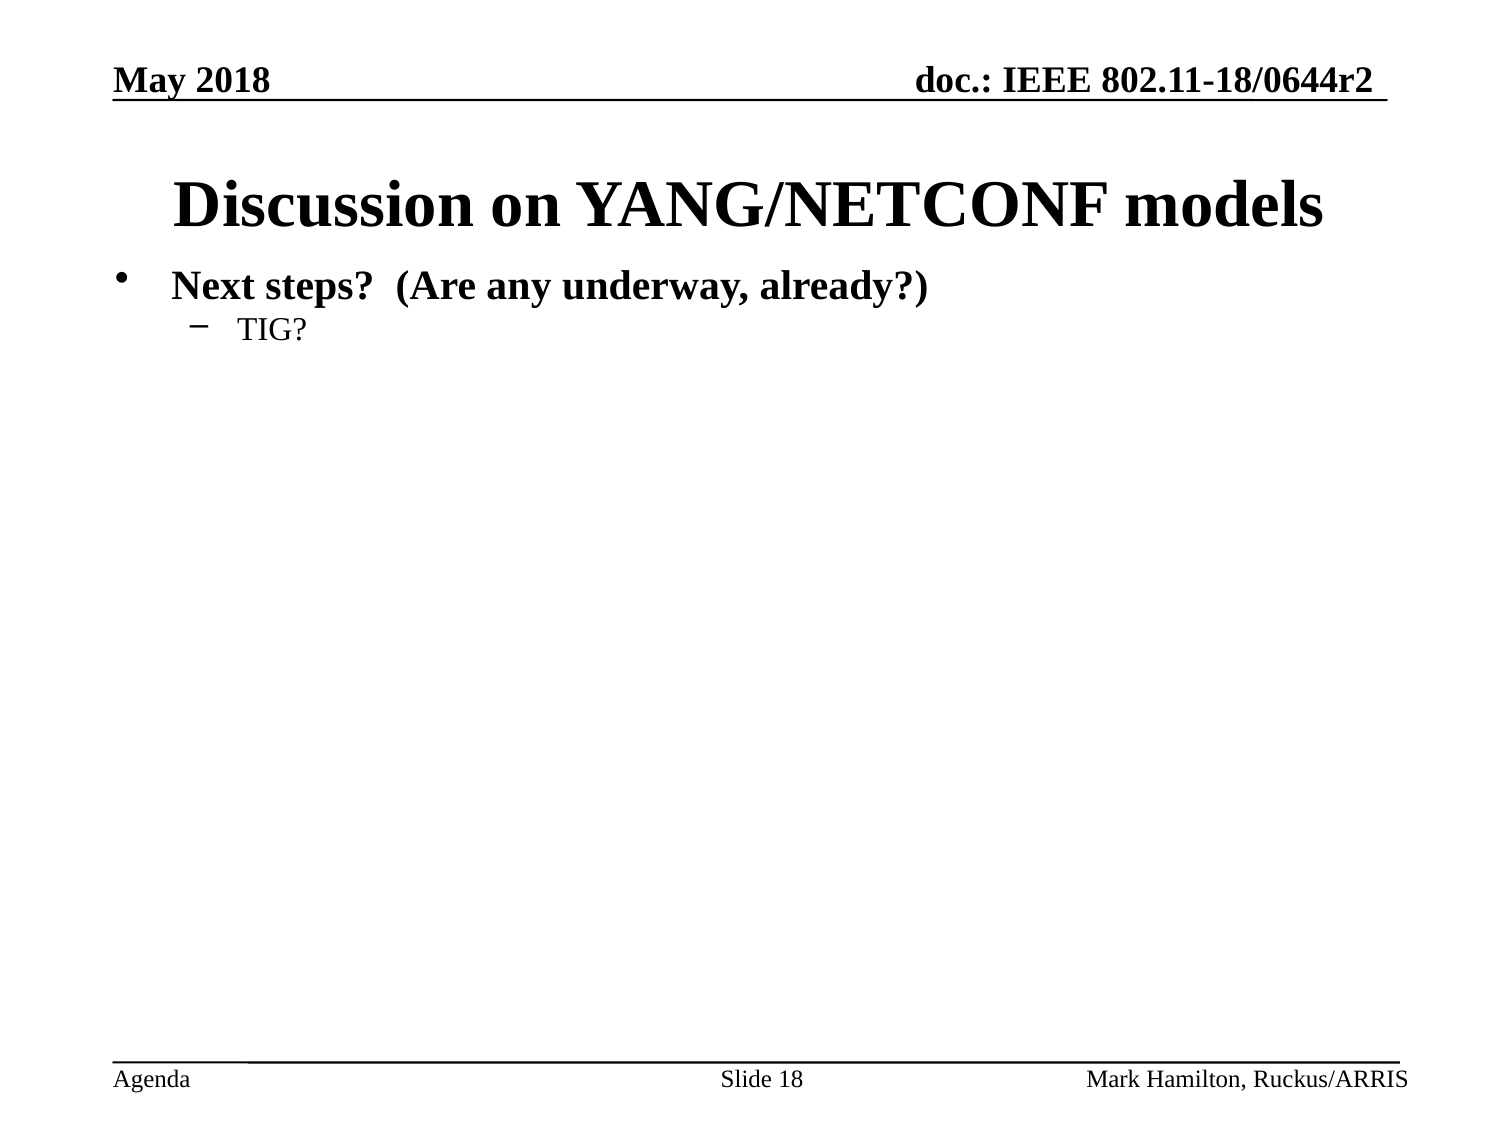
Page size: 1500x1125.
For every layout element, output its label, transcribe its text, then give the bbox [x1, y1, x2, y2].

list Next steps? (Are any underway, already?) TIG? [99, 249, 1375, 963]
title Discussion on YANG/NETCONF models [112, 112, 1388, 288]
